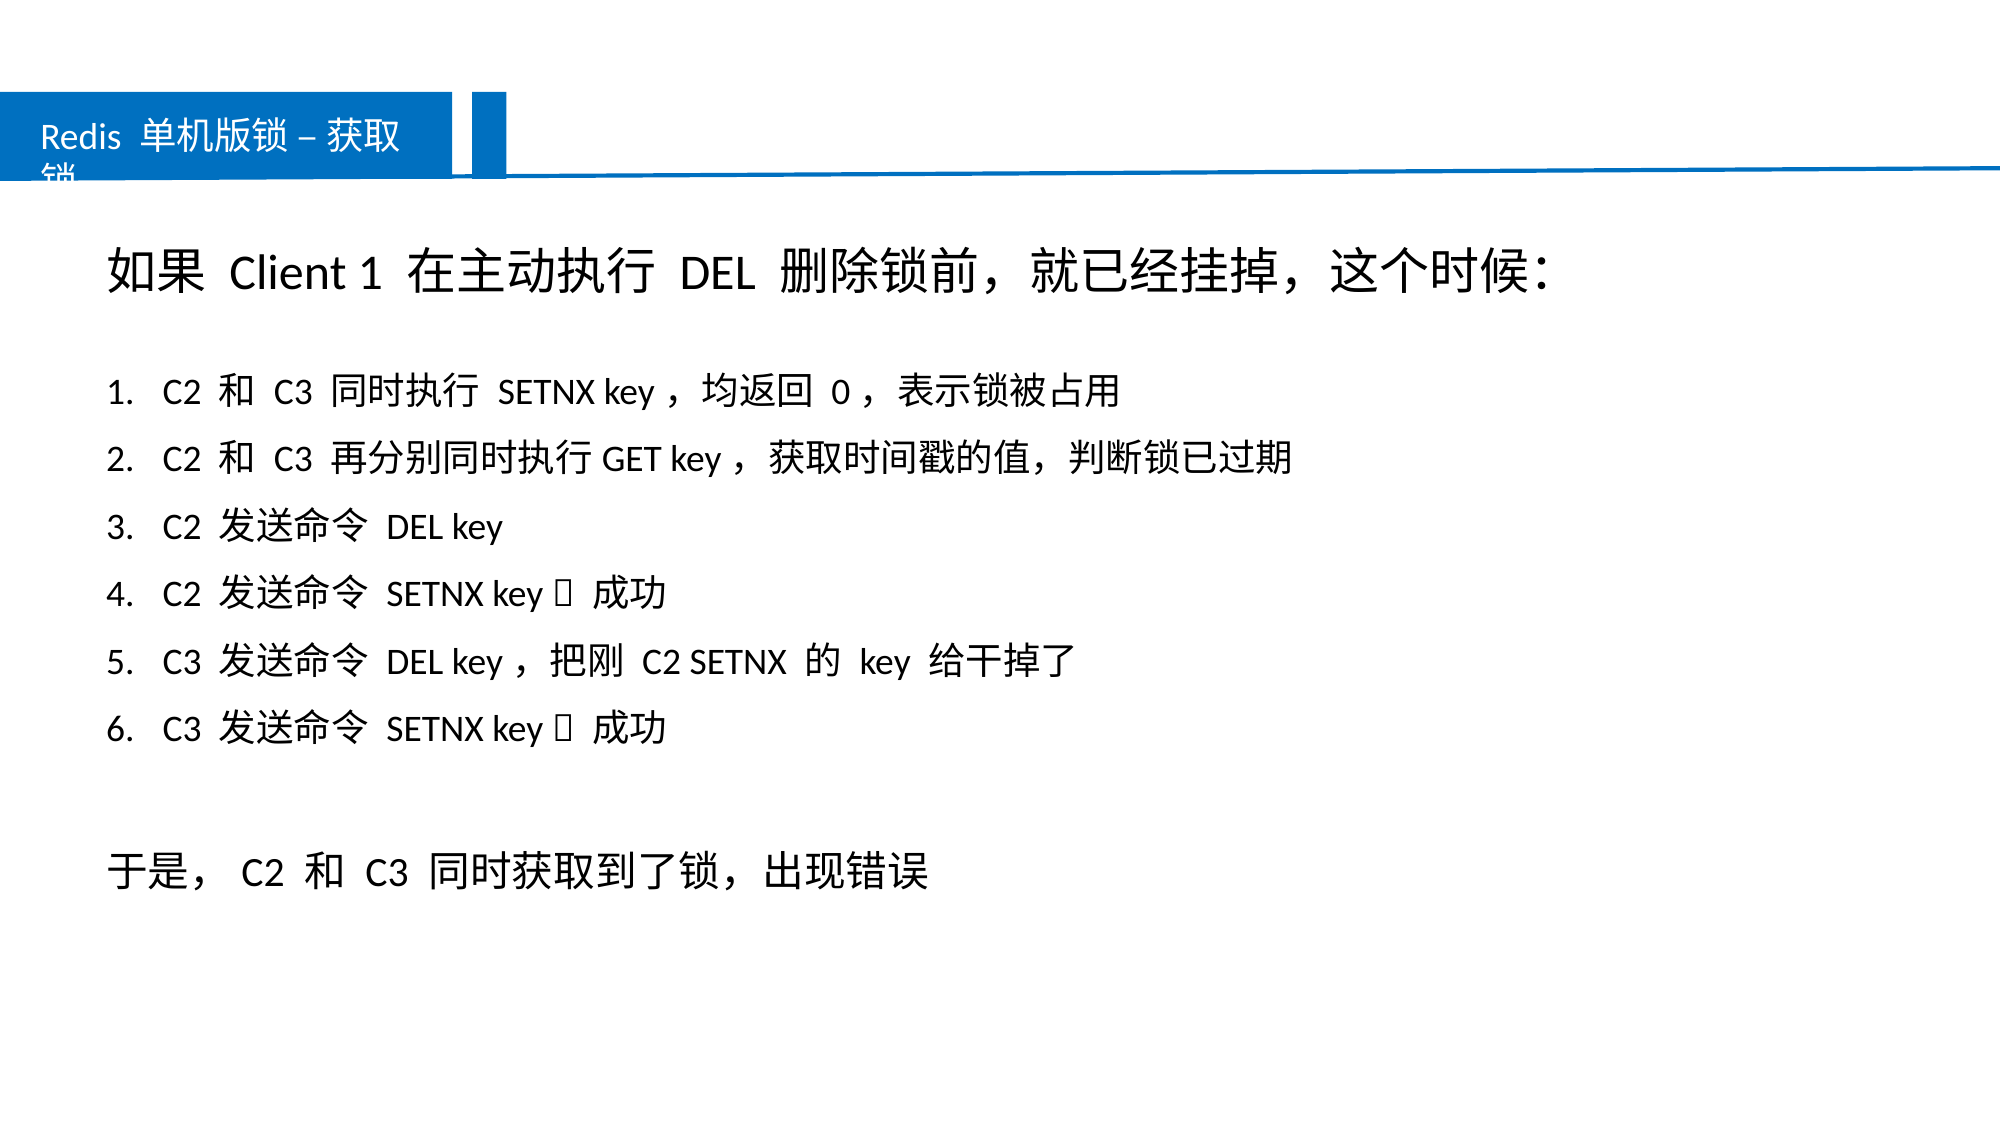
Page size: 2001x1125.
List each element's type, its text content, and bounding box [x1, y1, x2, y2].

text_box 如果 Client 1 在主动执行 DEL 删除锁前，就已经挂掉，这个时候： C2 和 C3 同时执行 SETNX key，均返回 0，表示锁被占用 C2 和 C3 再分别同时执行GET key，获取时间戳的值，判断锁已过期 C2 发送命令 DEL key C2 发送命令 SETNX key  成功 C3 发送命令 DEL key，把刚 C2 SETNX 的 key 给干掉了 C3 发送命令 SETNX key  成功 于是，C2 和 C3 同时获取到了锁，出现错误 [91, 231, 1568, 902]
text_box Redis 单机版锁 – 获取锁 [25, 104, 446, 210]
